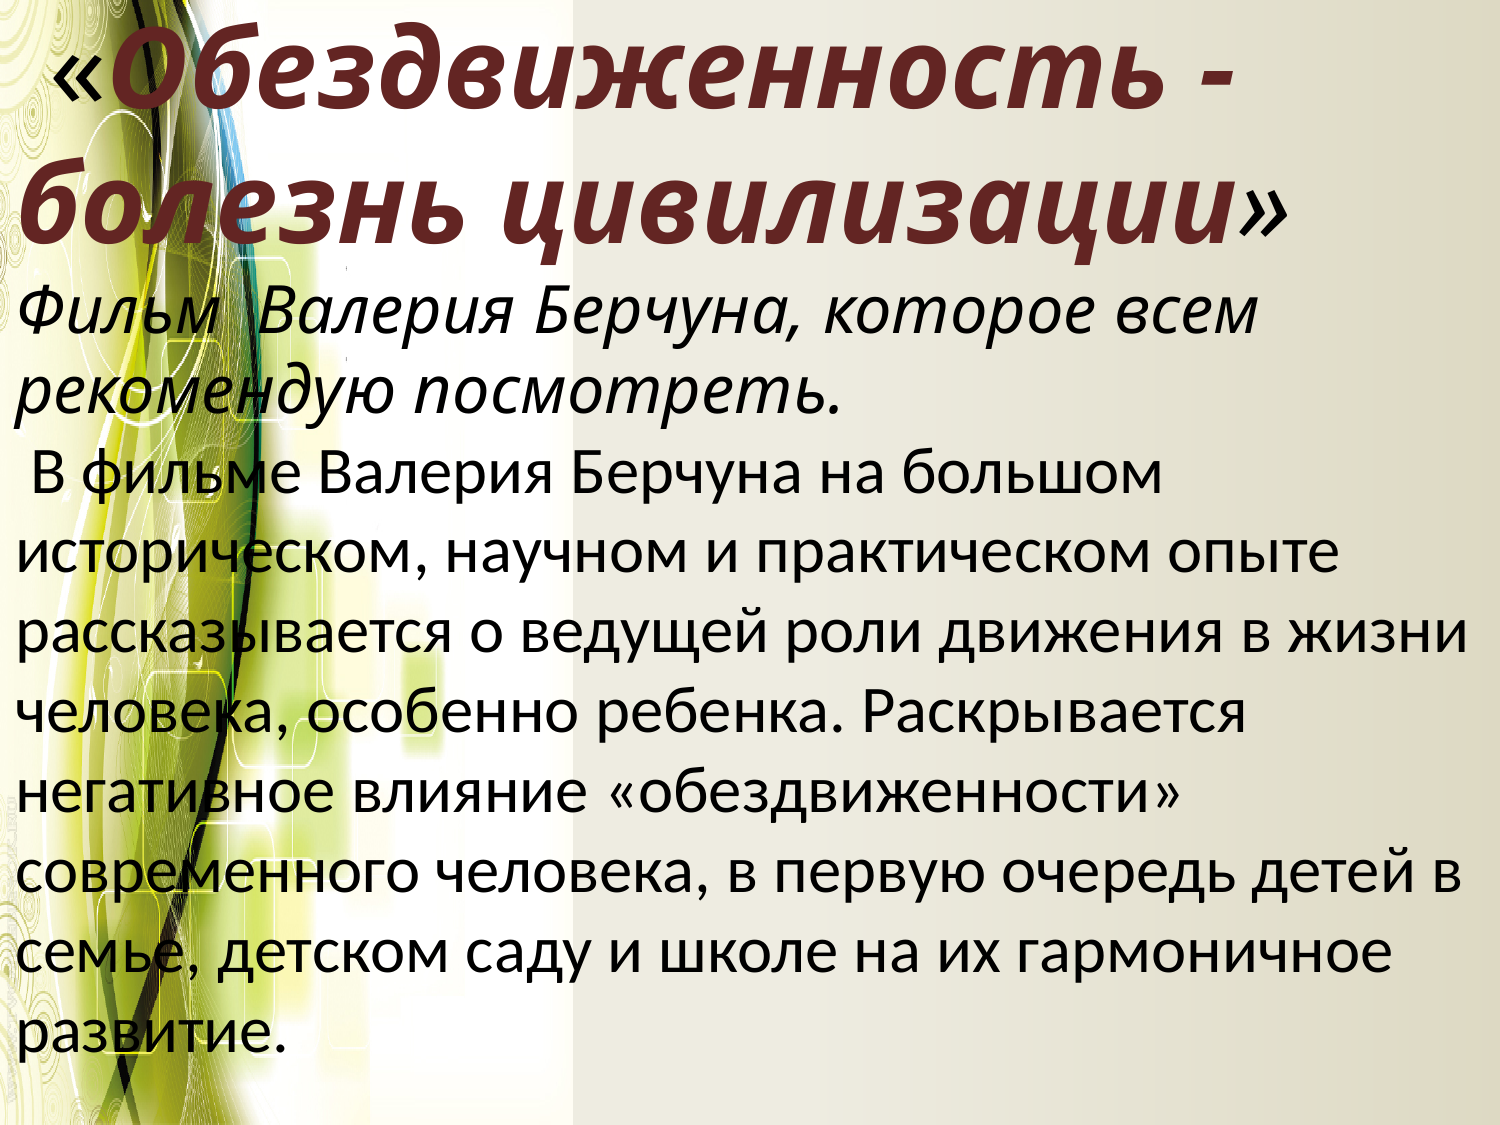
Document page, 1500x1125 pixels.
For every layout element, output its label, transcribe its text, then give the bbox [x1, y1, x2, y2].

text_box «Обездвиженность - болезнь цивилизации» Фильм Валерия Берчуна, которое всем рекомендую посмотреть. В фильме Валерия Берчуна на большом историческом, научном и практическом опыте рассказывается о ведущей роли движения в жизни человека, особенно ребенка. Раскрывается негативное влияние «обездвиженности» современного человека, в первую очередь детей в семье, детском саду и школе на их гармоничное развитие. [0, 0, 1500, 1125]
